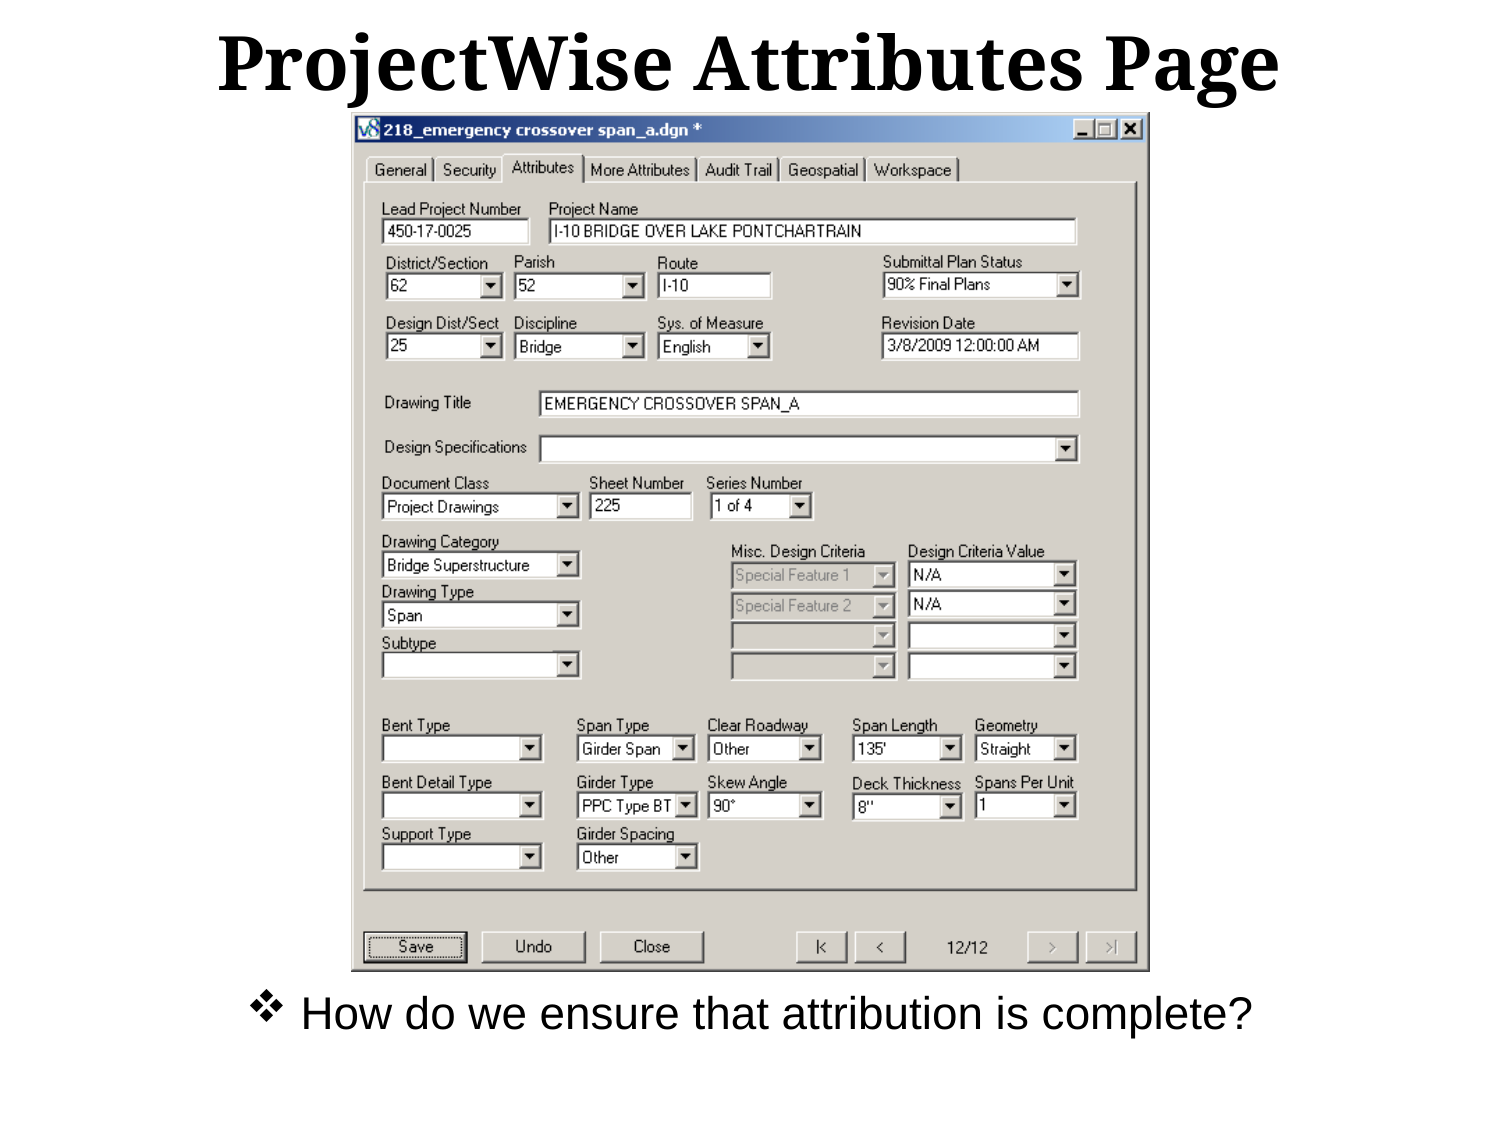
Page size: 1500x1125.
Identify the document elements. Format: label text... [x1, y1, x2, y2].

picture [351, 112, 1151, 973]
text_box ProjectWise Attributes Page [0, 24, 1500, 113]
text_box How do we ensure that attribution is complete? [0, 987, 1500, 1047]
